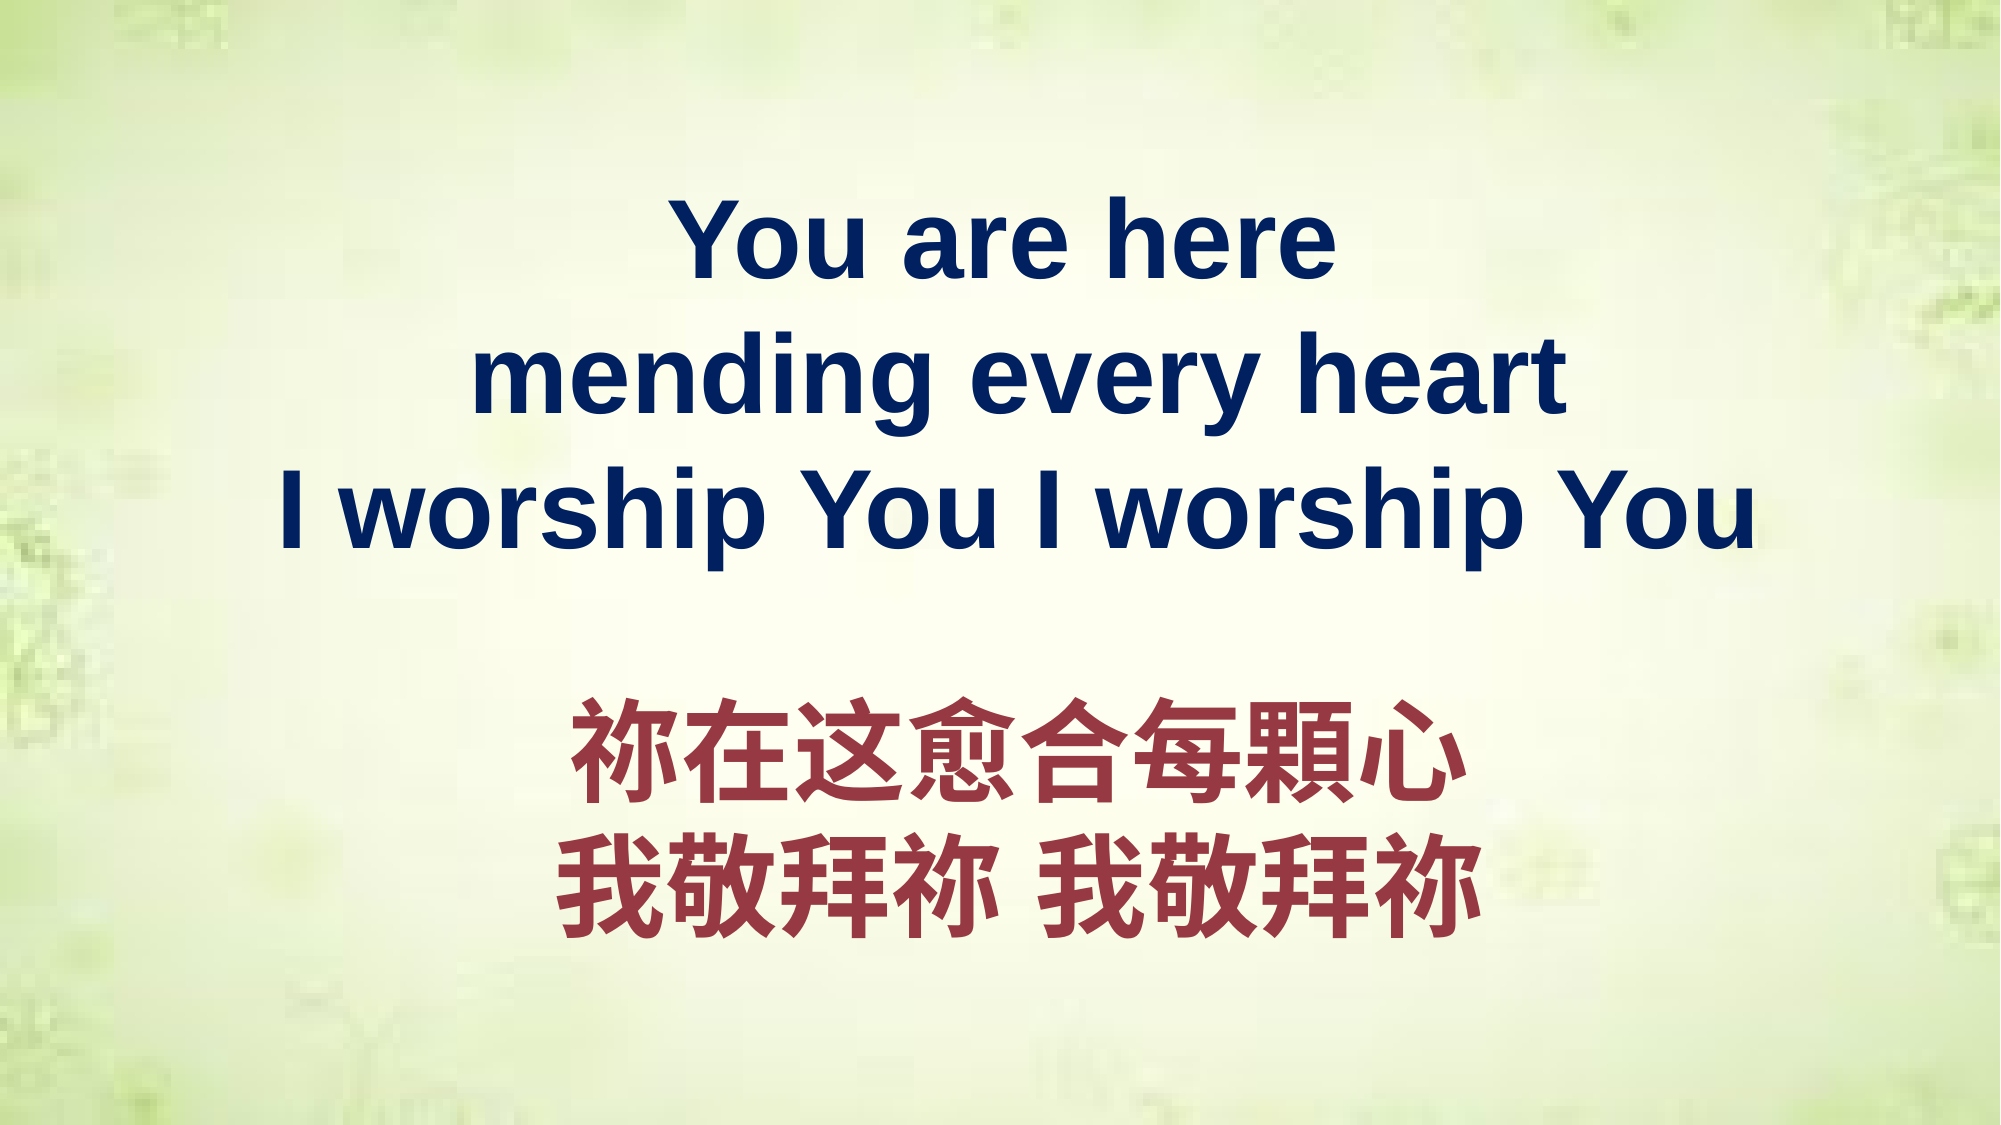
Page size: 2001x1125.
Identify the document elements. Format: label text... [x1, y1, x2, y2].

text_box You are here mending every heart I worship You I worship You 祢在这愈合每顆心 我敬拜祢 我敬拜祢 [261, 158, 1777, 959]
picture [0, 0, 2001, 1125]
